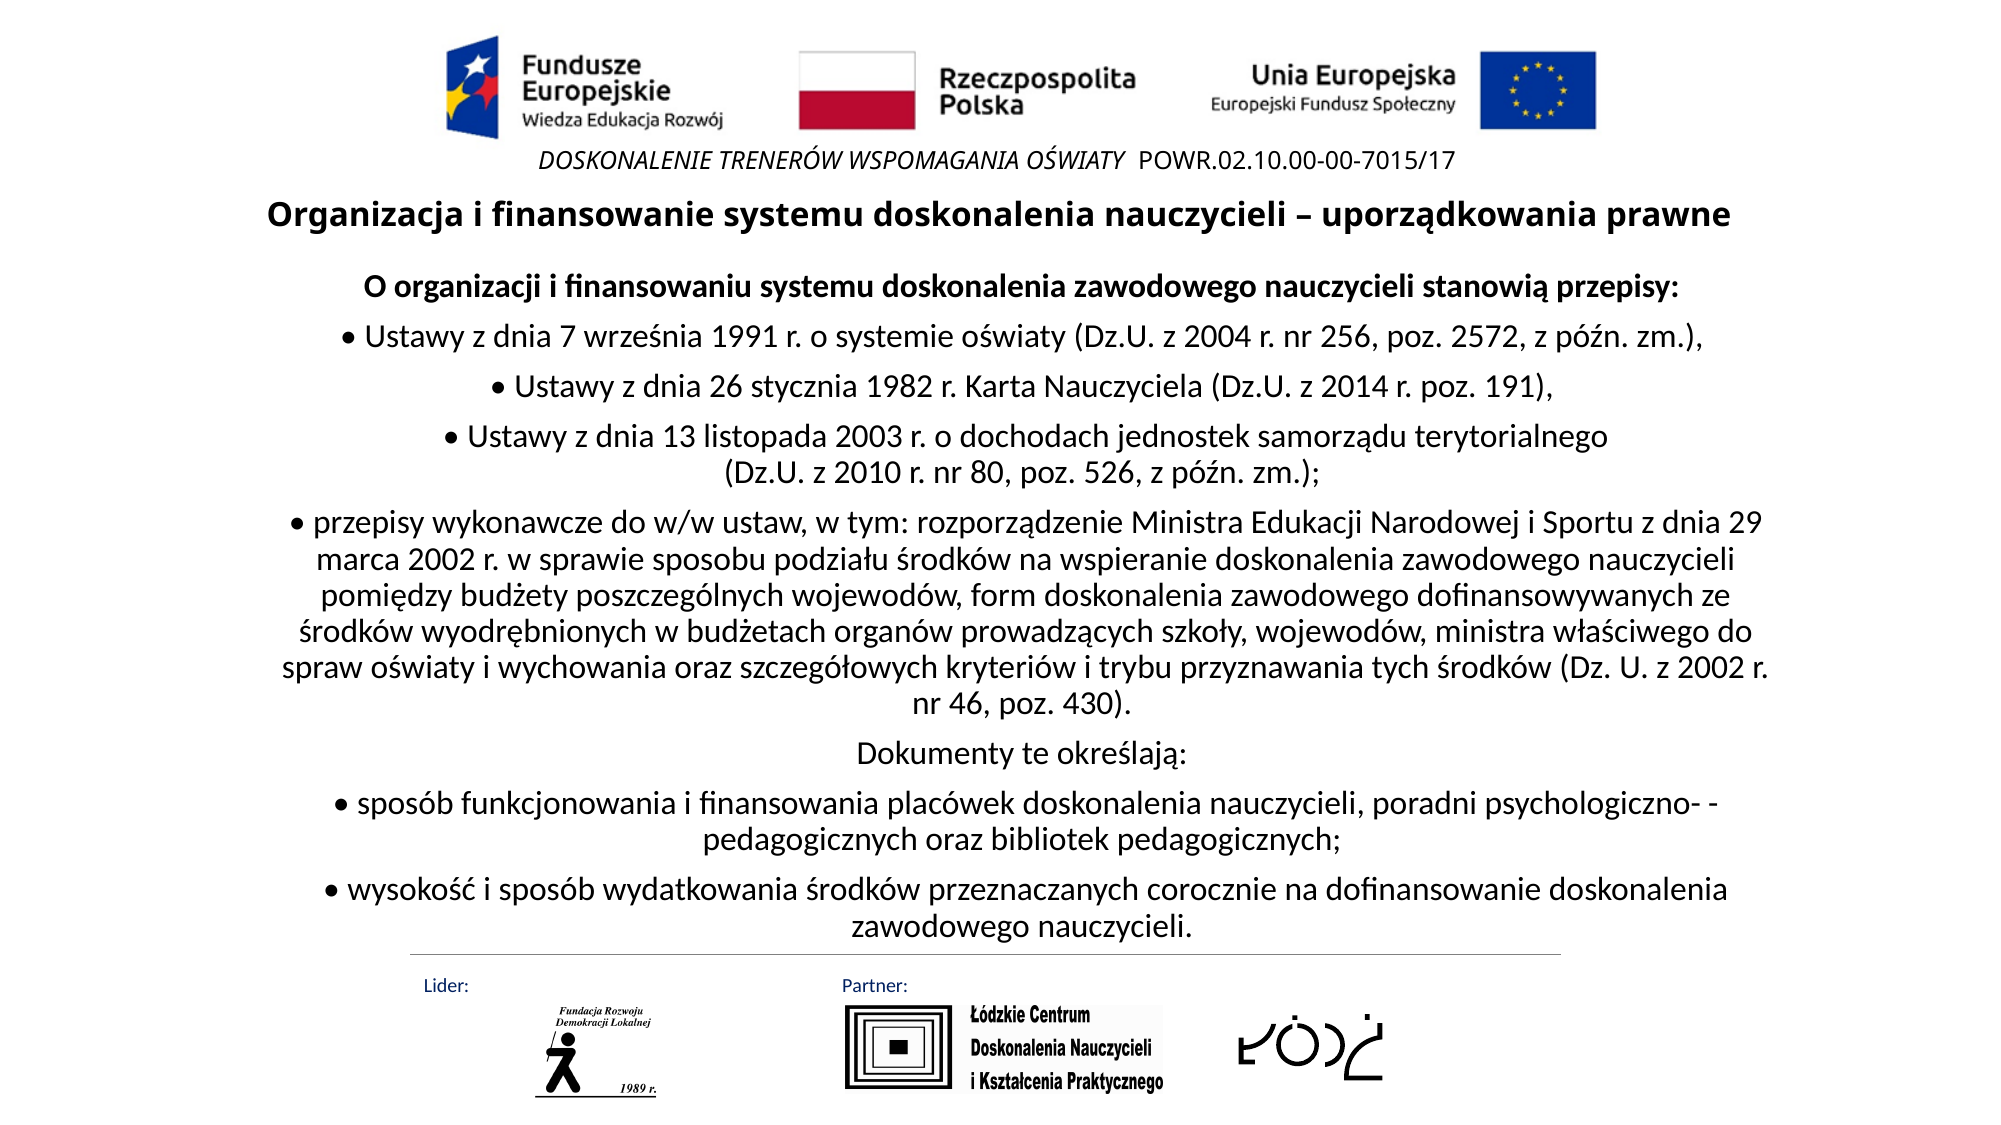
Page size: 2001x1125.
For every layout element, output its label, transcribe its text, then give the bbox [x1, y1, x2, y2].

picture [421, 10, 1622, 165]
subtitle O organizacji i finansowaniu systemu doskonalenia zawodowego nauczycieli stanowią przepisy: • Ustawy z dnia 7 września 1991 r. o systemie oświaty (Dz.U. z 2004 r. nr 256, poz. 2572, z późn. zm.), • Ustawy z dnia 26 stycznia 1982 r. Karta Nauczyciela (Dz.U. z 2014 r. poz. 191), • Ustawy z dnia 13 listopada 2003 r. o dochodach jednostek samorządu terytorialnego (Dz.U. z 2010 r. nr 80, poz. 526, z późn. zm.); • przepisy wykonawcze do w/w ustaw, w tym: rozporządzenie Ministra Edukacji Narodowej i Sportu z dnia 29 marca 2002 r. w sprawie sposobu podziału środków na wspieranie doskonalenia zawodowego nauczycieli pomiędzy budżety poszczególnych wojewodów, form doskonalenia zawodowego dofinansowywanych ze środków wyodrębnionych w budżetach organów prowadzących szkoły, wojewodów, ministra właściwego do spraw oświaty i wychowania oraz szczegółowych kryteriów i trybu przyznawania tych środków (Dz. U. z 2002 r. nr 46, poz. 430). Dokumenty te określają: • sposób funkcjonowania i finansowania placówek doskonalenia nauczycieli, poradni psychologiczno- -pedagogicznych oraz bibliotek pedagogicznych; • wysokość i sposób wydatkowania środków przeznaczanych corocznie na dofinansowanie doskonalenia zawodowego nauczycieli. [249, 260, 1802, 954]
picture [384, 953, 1587, 1125]
title Organizacja i finansowanie systemu doskonalenia nauczycieli – uporządkowania prawne [249, 184, 1750, 260]
text_box DOSKONALENIE TRENERÓW WSPOMAGANIA OŚWIATY POWR.02.10.00-00-7015/17 [137, 0, 1857, 183]
